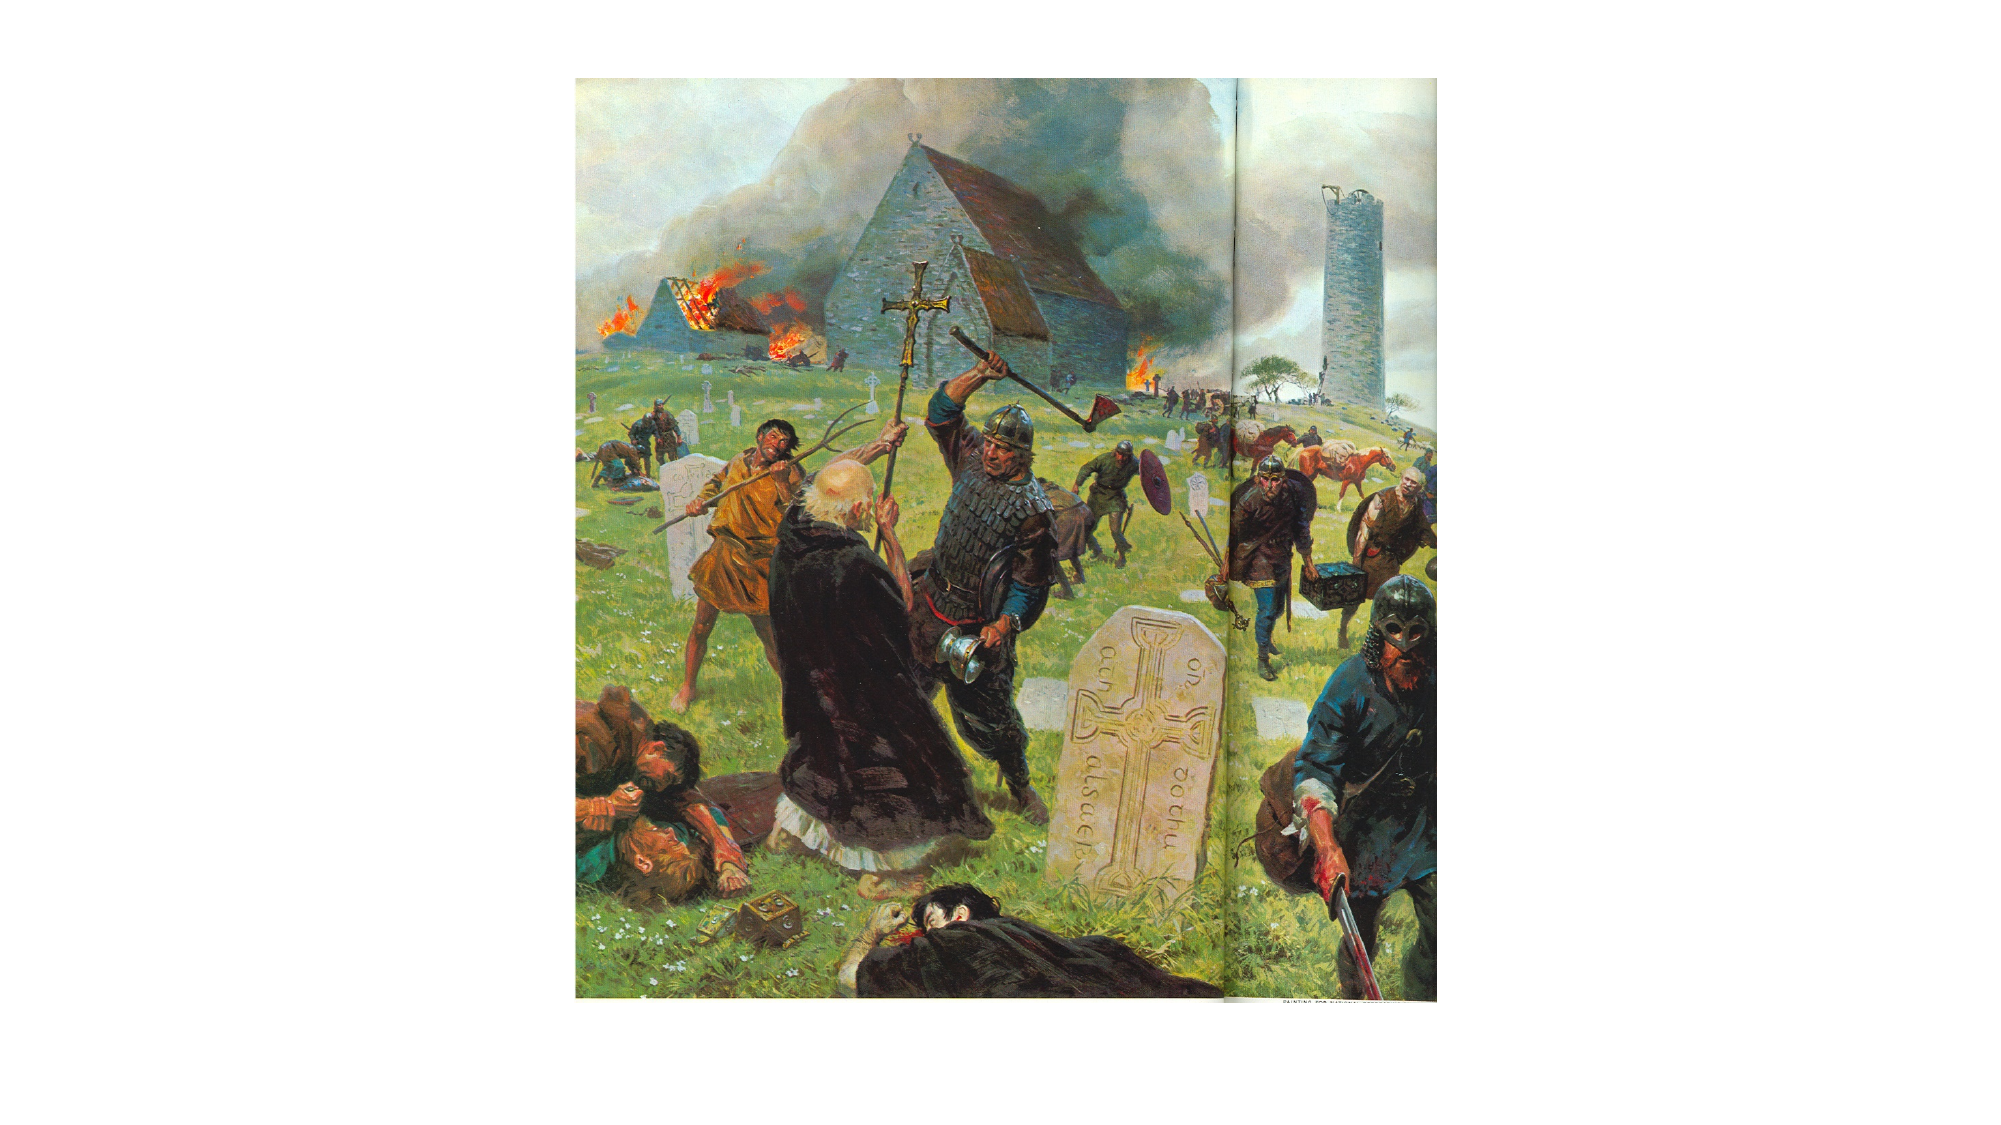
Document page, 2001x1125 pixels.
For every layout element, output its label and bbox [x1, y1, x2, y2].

picture [574, 78, 1437, 1003]
